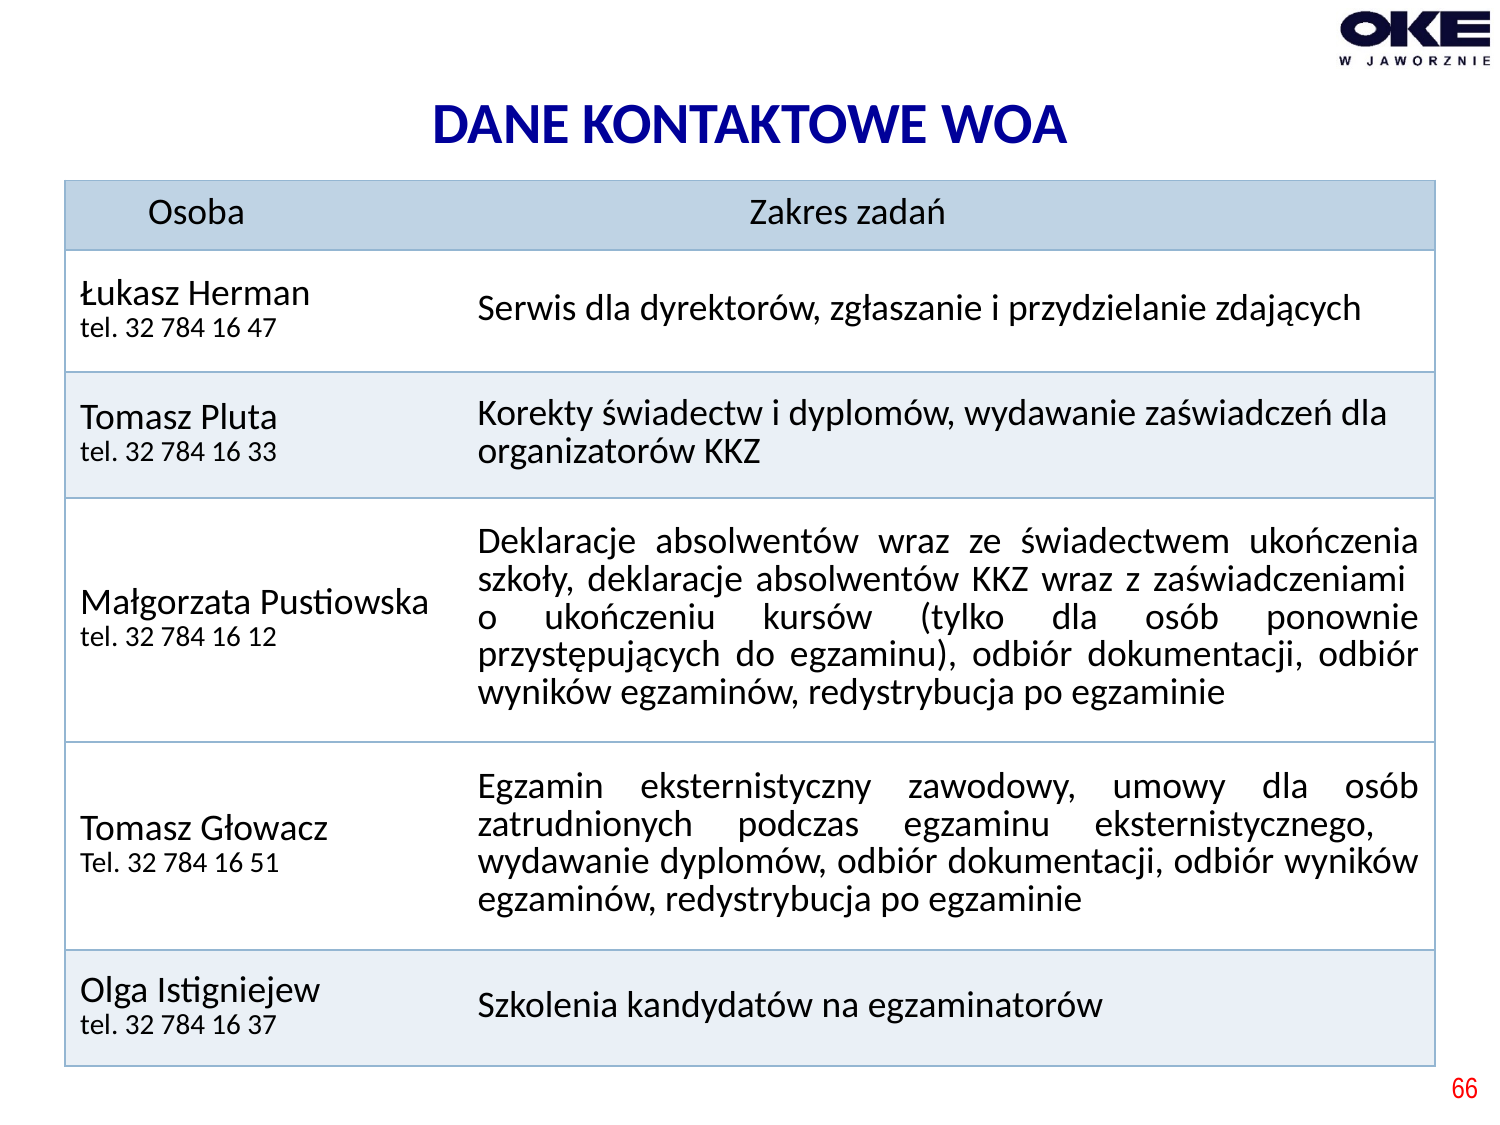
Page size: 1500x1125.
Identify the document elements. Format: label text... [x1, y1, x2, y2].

table_cell Olga Istigniejew tel. 32 784 16 37 [66, 951, 463, 1065]
picture [1336, 8, 1494, 69]
table_cell Łukasz Herman tel. 32 784 16 47 [66, 251, 463, 371]
table_cell Szkolenia kandydatów na egzaminatorów [463, 951, 1434, 1065]
table_cell Deklaracje absolwentów wraz ze świadectwem ukończenia szkoły, deklaracje absolwentów KKZ wraz z zaświadczeniami o ukończeniu kursów (tylko dla osób ponownie przystępujących do egzaminu), odbiór dokumentacji, odbiór wyników egzaminów, redystrybucja po egzaminie [463, 499, 1434, 741]
table_cell Korekty świadectw i dyplomów, wydawanie zaświadczeń dla organizatorów KKZ [463, 373, 1434, 497]
table_header Zakres zadań [463, 181, 1434, 249]
table_cell Małgorzata Pustiowska tel. 32 784 16 12 [66, 499, 463, 741]
table_cell Tomasz Głowacz Tel. 32 784 16 51 [66, 743, 463, 949]
table_cell Serwis dla dyrektorów, zgłaszanie i przydzielanie zdających [463, 251, 1434, 371]
title DANE KONTAKTOWE WOA [0, 86, 1500, 162]
table_cell Egzamin eksternistyczny zawodowy, umowy dla osób zatrudnionych podczas egzaminu eksternistycznego, wydawanie dyplomów, odbiór dokumentacji, odbiór wyników egzaminów, redystrybucja po egzaminie [463, 743, 1434, 949]
table_header Osoba [66, 181, 463, 249]
slide_number 66 [1155, 1056, 1494, 1117]
table_cell Tomasz Pluta tel. 32 784 16 33 [66, 373, 463, 497]
